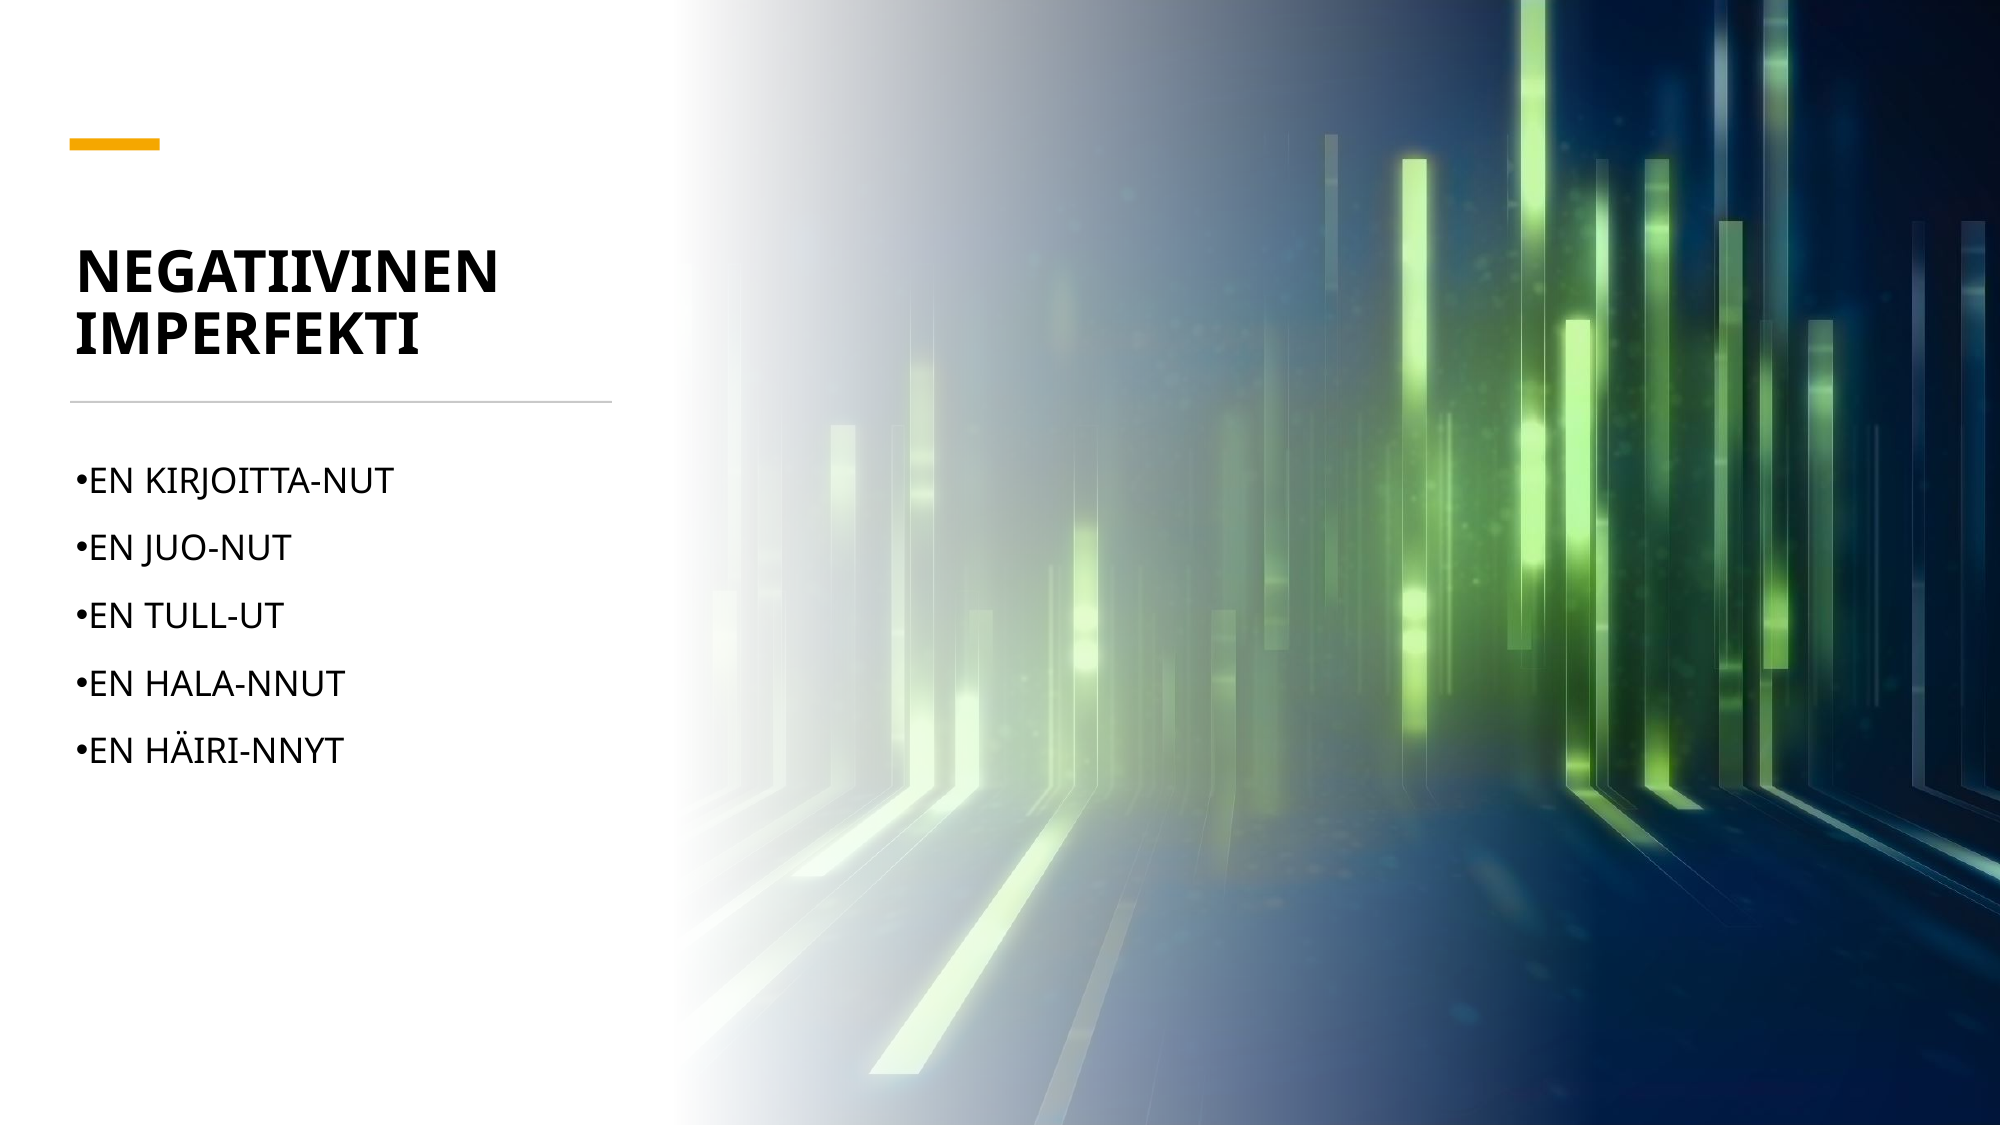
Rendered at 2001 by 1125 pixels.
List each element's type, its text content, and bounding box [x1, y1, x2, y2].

text_box [0, 0, 577, 1125]
title NEGATIIVINEN IMPERFEKTI [60, 190, 577, 375]
text_box [69, 137, 161, 151]
picture [577, 0, 2000, 1125]
subtitle EN KIRJOITTA-NUT EN JUO-NUT EN TULL-UT EN HALA-NNUT EN HÄIRI-NNYT [60, 445, 577, 972]
